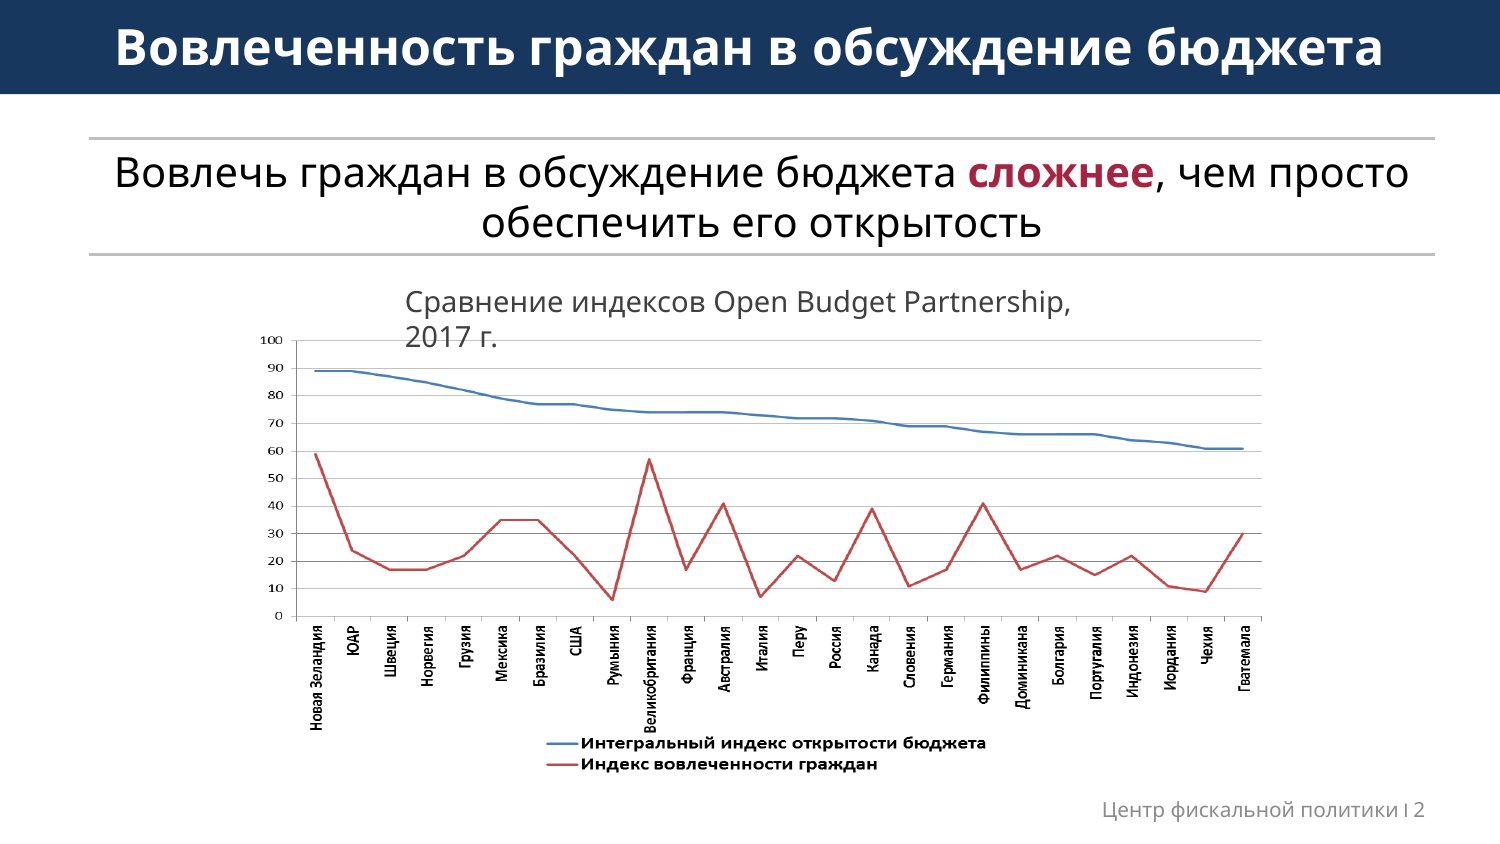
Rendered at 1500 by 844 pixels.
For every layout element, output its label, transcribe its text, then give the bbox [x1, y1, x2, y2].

text_box Сравнение индексов Open Budget Partnership, 2017 г. [390, 276, 1139, 331]
text_box Вовлечь граждан в обсуждение бюджета сложнее, чем просто обеспечить его открытость [88, 144, 1435, 253]
picture [259, 332, 1269, 774]
title Вовлеченность граждан в обсуждение бюджета [0, 0, 1500, 95]
slide_number Центр фискальной политики I 2 [1009, 788, 1425, 833]
